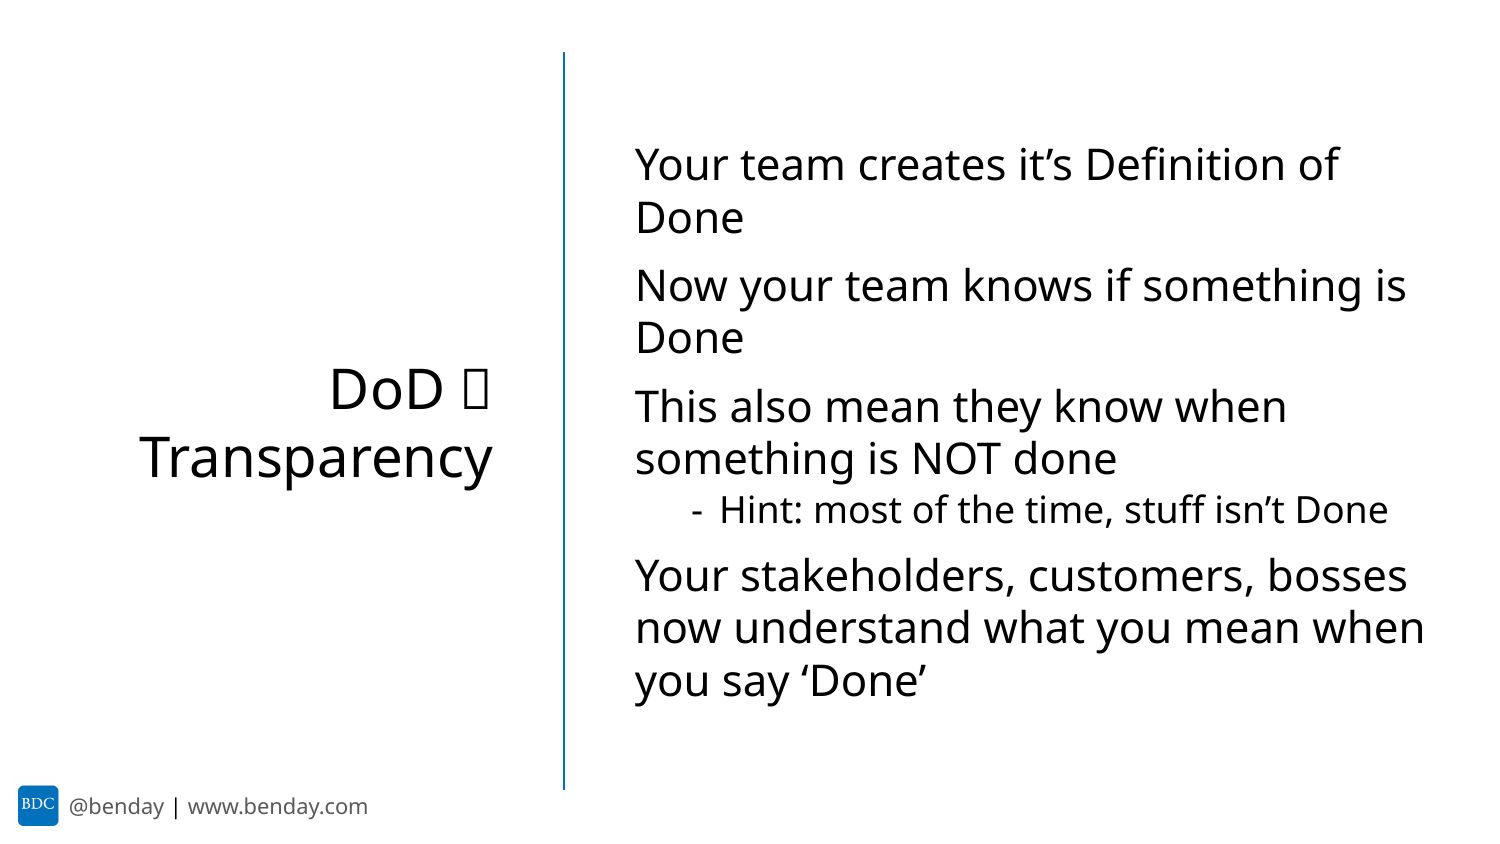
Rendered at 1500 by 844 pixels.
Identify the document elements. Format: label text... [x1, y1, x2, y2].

list DoD  Transparency [44, 196, 509, 646]
picture [12, 777, 63, 831]
list Your team creates it’s Definition of Done Now your team knows if something is Done This also mean they know when something is NOT done Hint: most of the time, stuff isn’t Done Your stakeholders, customers, bosses now understand what you mean when you say ‘Done’ [619, 52, 1454, 790]
